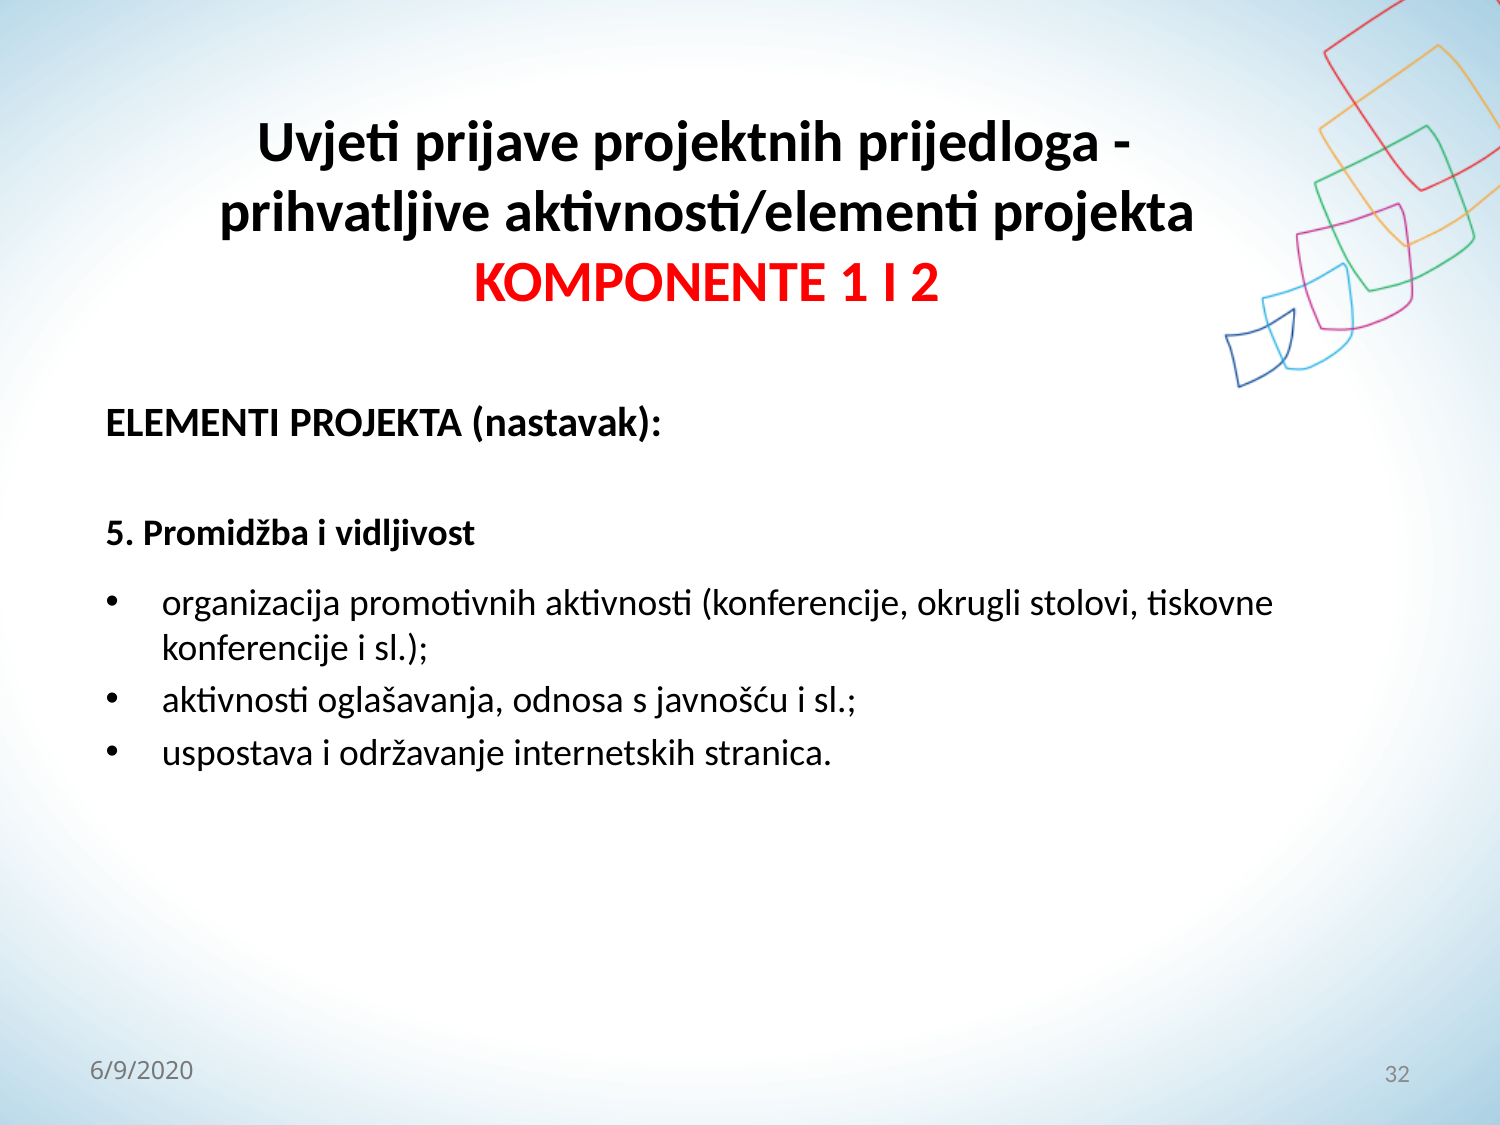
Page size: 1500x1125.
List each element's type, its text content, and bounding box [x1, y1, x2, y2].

slide_number 32 [1074, 1042, 1425, 1103]
title Uvjeti prijave projektnih prijedloga - prihvatljive aktivnosti/elementi projekta KOMPONENTE 1 I 2 [75, 114, 1341, 303]
list ELEMENTI PROJEKTA (nastavak): 5. Promidžba i vidljivost organizacija promotivnih aktivnosti (konferencije, okrugli stolovi, tiskovne konferencije i sl.); aktivnosti oglašavanja, odnosa s javnošću i sl.; uspostava i održavanje internetskih stranica. [90, 387, 1341, 850]
